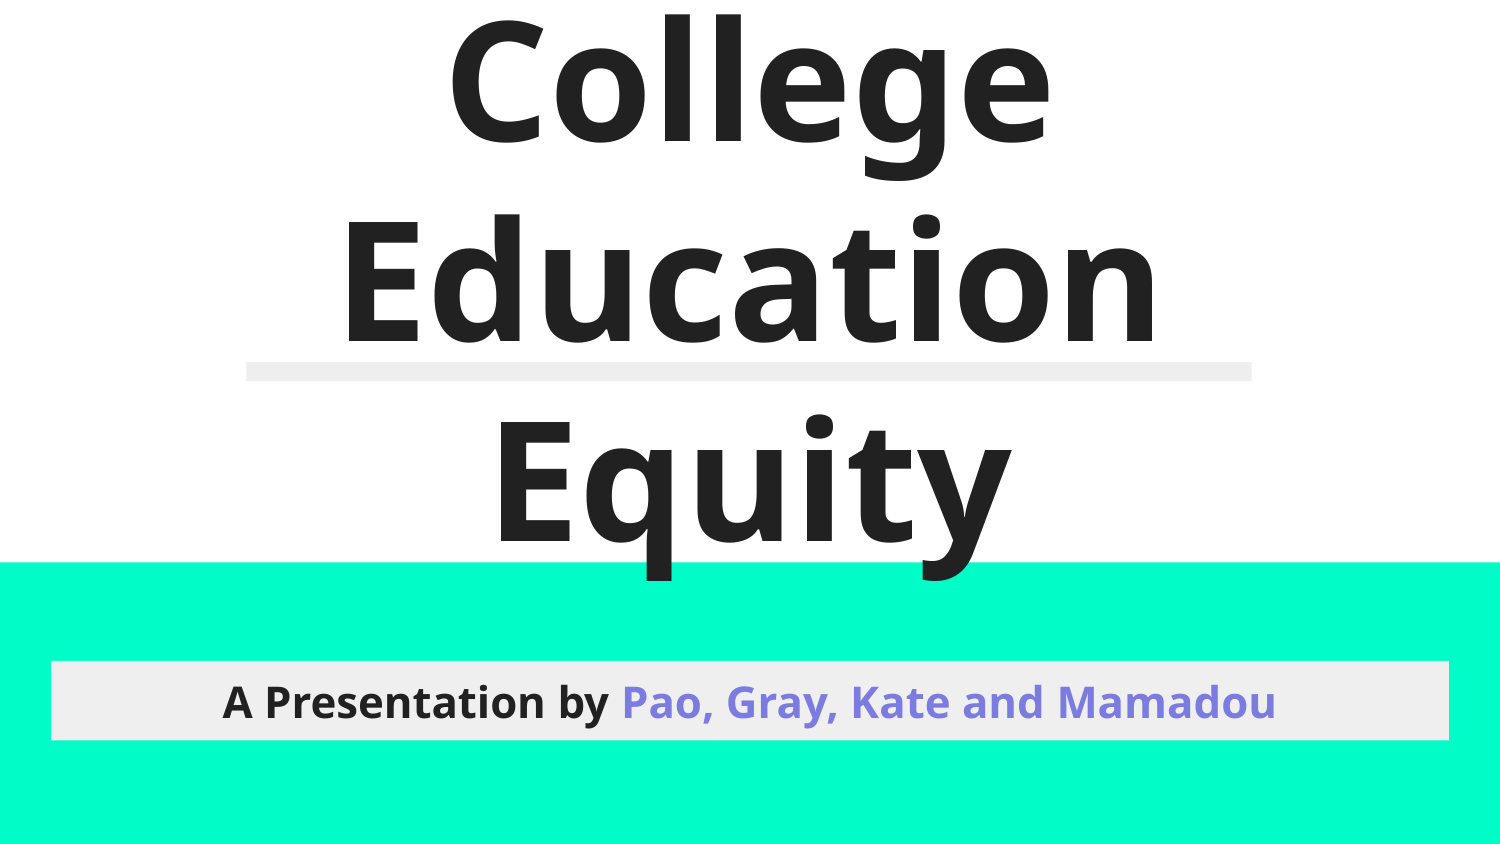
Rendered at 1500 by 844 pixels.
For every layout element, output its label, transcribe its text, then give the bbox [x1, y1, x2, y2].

subtitle A Presentation by Pao, Gray, Kate and Mamadou [51, 660, 1449, 741]
title College Education Equity [51, 54, 1449, 496]
